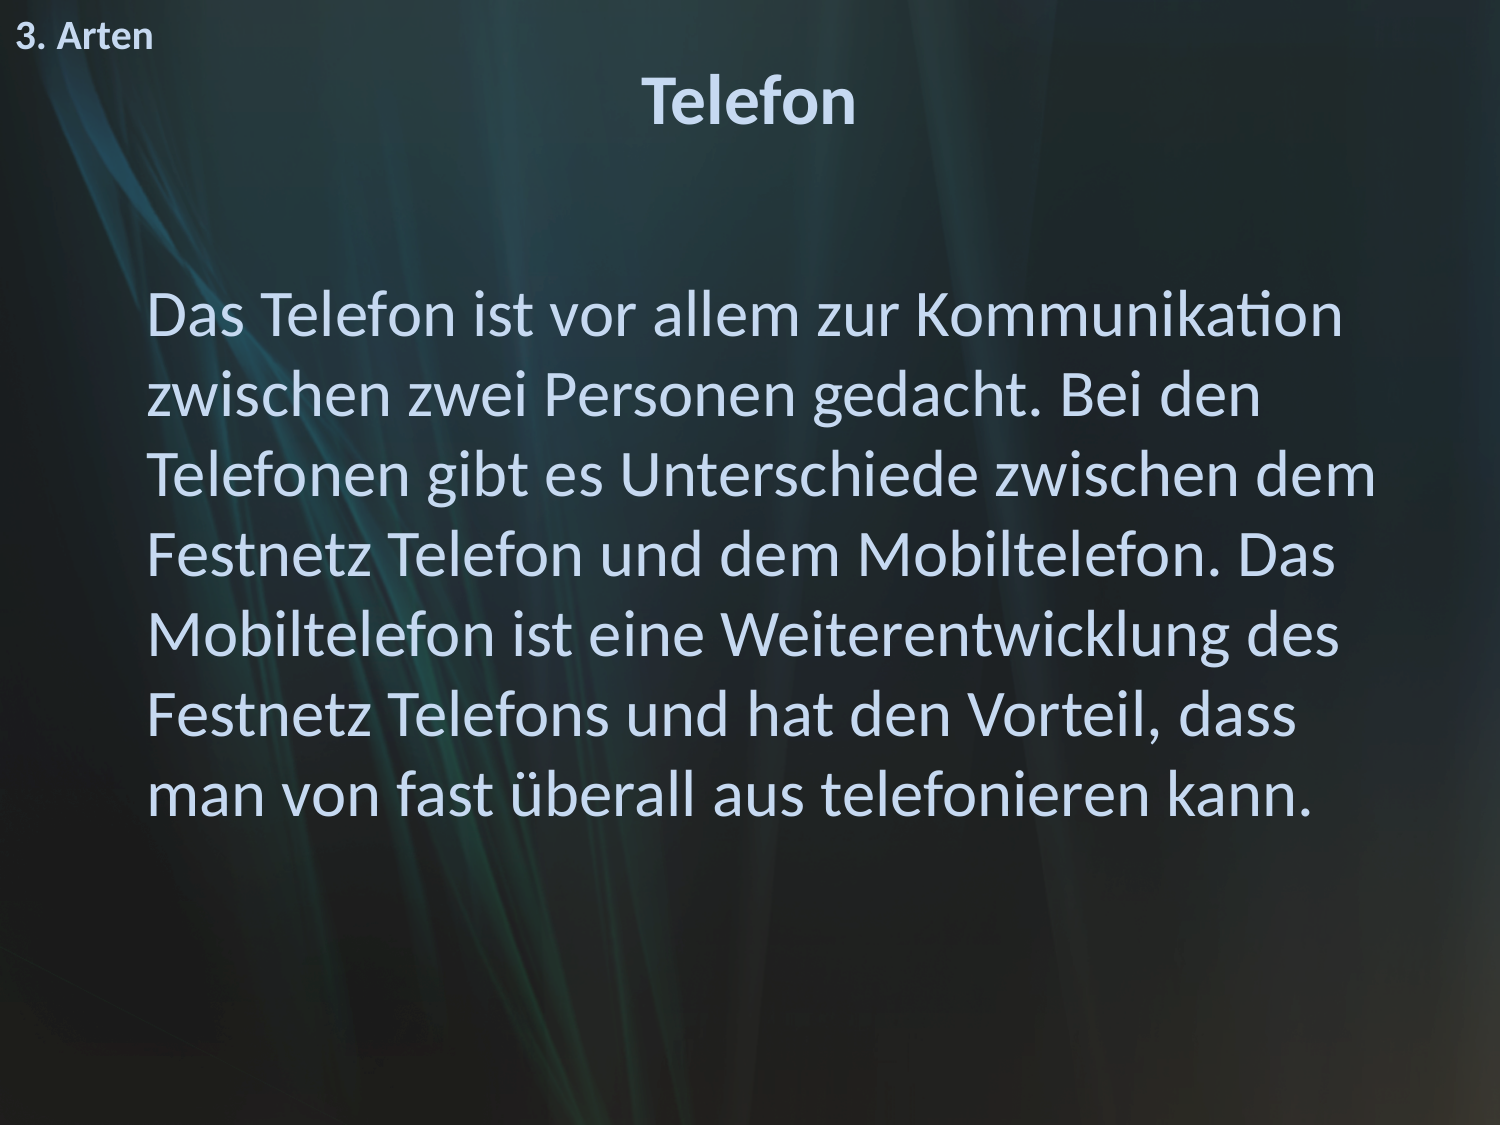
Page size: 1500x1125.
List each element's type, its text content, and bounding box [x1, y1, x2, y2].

text_box 3. Arten [0, 0, 516, 65]
list Das Telefon ist vor allem zur Kommunikation zwischen zwei Personen gedacht. Bei den Telefonen gibt es Unterschiede zwischen dem Festnetz Telefon und dem Mobiltelefon. Das Mobiltelefon ist eine Weiterentwicklung des Festnetz Telefons und hat den Vorteil, dass man von fast überall aus telefonieren kann. [75, 262, 1425, 1005]
title Telefon [75, 45, 1425, 233]
